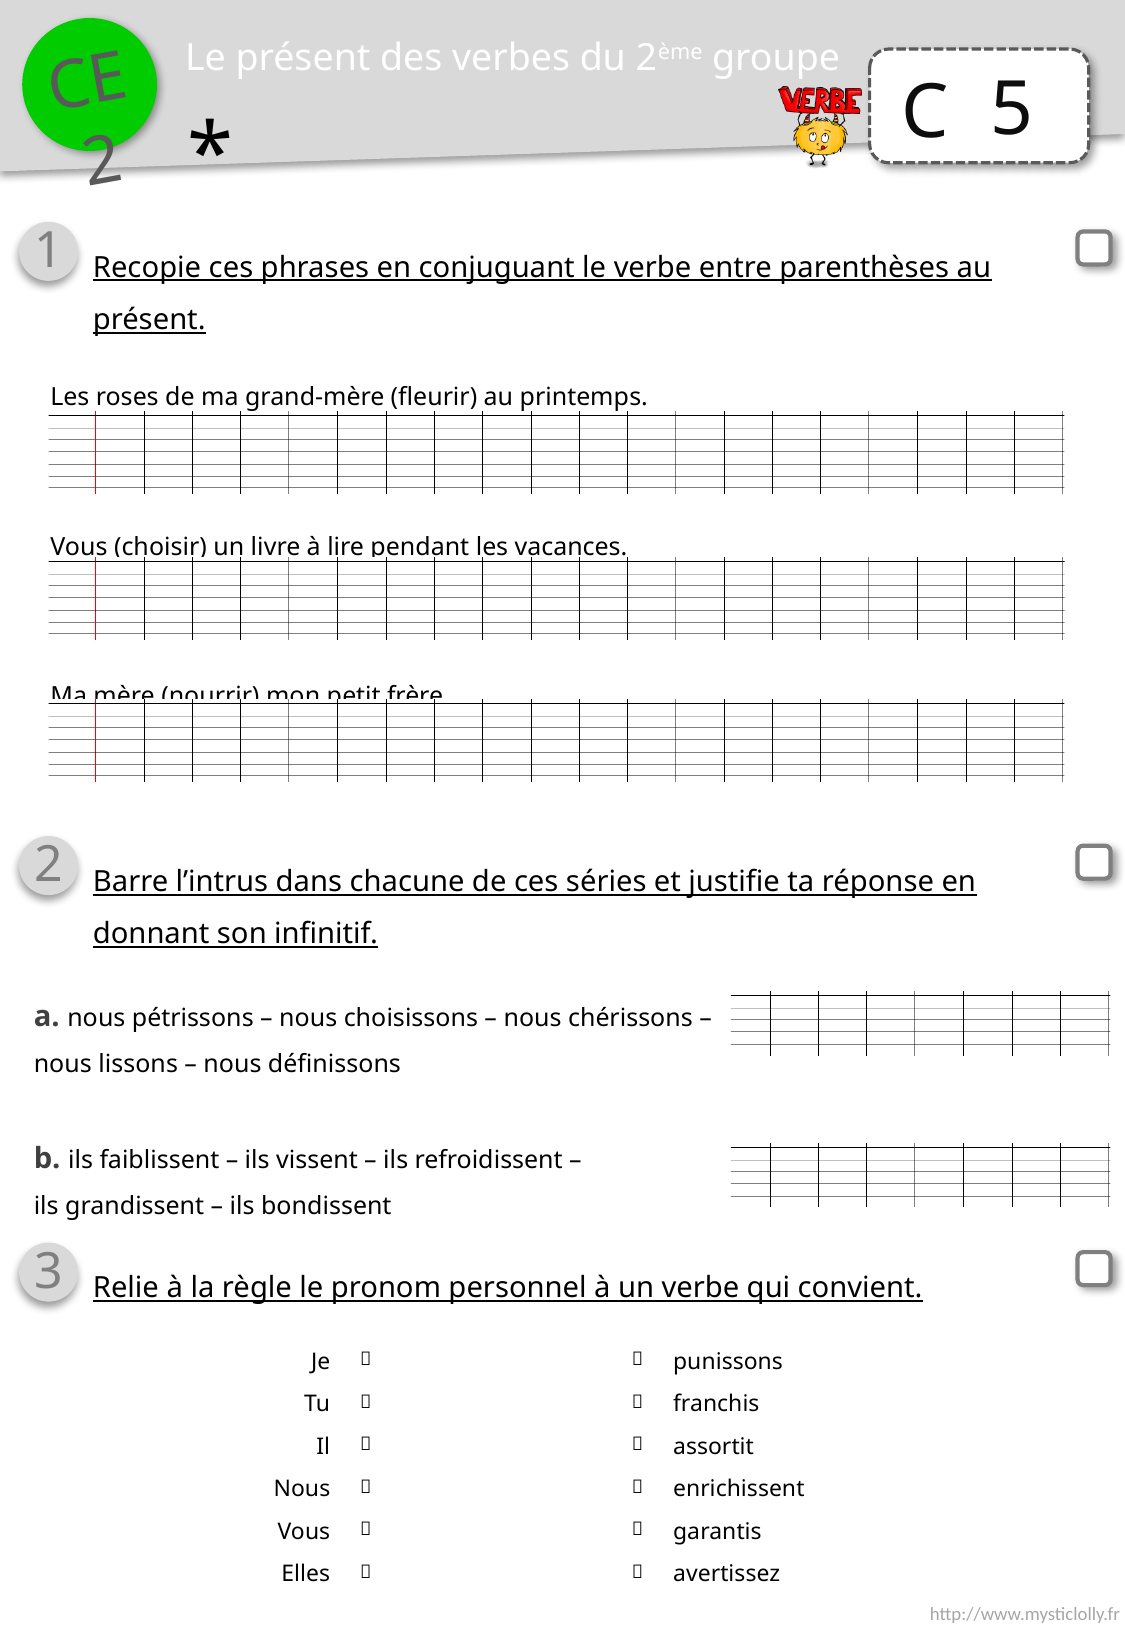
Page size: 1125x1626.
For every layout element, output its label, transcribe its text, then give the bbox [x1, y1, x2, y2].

table_cell  [345, 1380, 559, 1422]
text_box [18, 824, 1111, 959]
table_cell enrichissent [658, 1465, 1066, 1507]
table_cell garantis [658, 1507, 1066, 1550]
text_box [18, 1230, 1111, 1313]
table_cell  [559, 1550, 658, 1592]
picture [48, 557, 1065, 641]
text_box a. nous pétrissons – nous choisissons – nous chérissons – nous lissons – nous définissons b. ils faiblissent – ils vissent – ils refroidissent – ils grandissent – ils bondissent [19, 972, 1099, 1227]
list 5 [975, 52, 1113, 166]
table_cell Tu [74, 1380, 345, 1422]
picture [730, 991, 1111, 1056]
table_cell avertissez [658, 1550, 1066, 1592]
table_cell  [559, 1380, 658, 1422]
list Le présent des verbes du 2ème groupe [170, 5, 870, 106]
table_cell  [345, 1550, 559, 1592]
table_cell Vous [74, 1507, 345, 1550]
table_cell  [345, 1507, 559, 1550]
text_box Les roses de ma grand-mère (fleurir) au printemps. Vous (choisir) un livre à lire pendant les vacances. Ma mère (nourrir) mon petit frère. [35, 353, 1081, 717]
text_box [18, 209, 1111, 345]
picture [730, 1142, 1111, 1208]
table_cell Elles [74, 1550, 345, 1592]
picture [48, 410, 1065, 494]
picture [778, 106, 862, 172]
list * [172, 91, 362, 150]
table_cell  [345, 1422, 559, 1465]
table_cell Il [74, 1422, 345, 1465]
picture [48, 698, 1065, 782]
table_header  [345, 1337, 559, 1380]
table_header punissons [658, 1337, 1066, 1380]
table_header Je [74, 1337, 345, 1380]
table_cell  [559, 1507, 658, 1550]
table_cell Nous [74, 1465, 345, 1507]
table_cell assortit [658, 1422, 1066, 1465]
table_cell  [559, 1422, 658, 1465]
table_header  [559, 1337, 658, 1380]
table_cell  [345, 1465, 559, 1507]
table_cell  [559, 1465, 658, 1507]
table_cell franchis [658, 1380, 1066, 1422]
